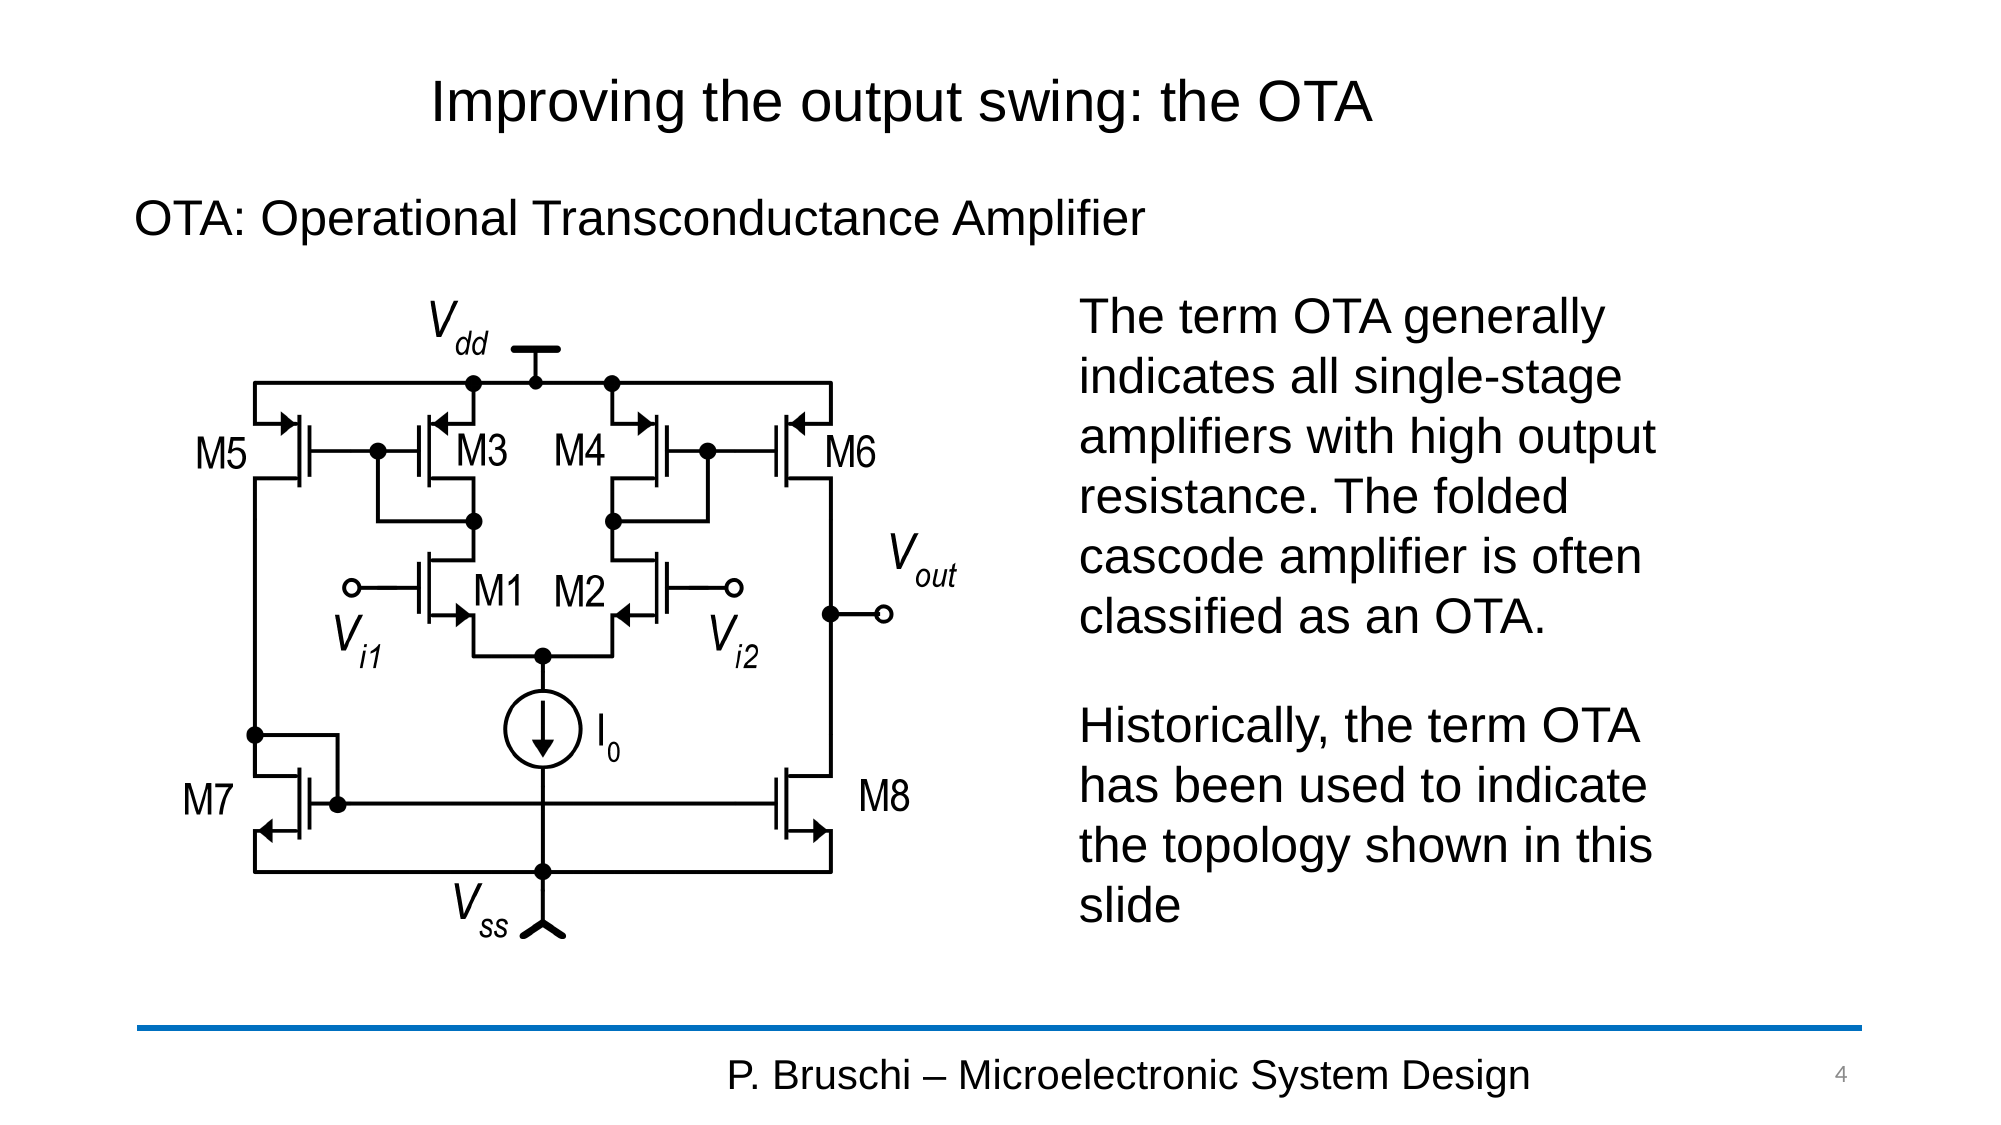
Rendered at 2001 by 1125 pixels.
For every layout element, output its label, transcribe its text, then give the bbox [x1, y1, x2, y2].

picture [185, 300, 962, 939]
slide_number 4 [1718, 1042, 1863, 1103]
text_box OTA: Operational Transconductance Amplifier [119, 178, 1269, 254]
title Improving the output swing: the OTA [39, 48, 1765, 157]
text_box The term OTA generally indicates all single-stage amplifiers with high output resistance. The folded cascode amplifier is often classified as an OTA. [1064, 276, 1679, 651]
footer P. Bruschi – Microelectronic System Design [662, 1042, 1596, 1103]
text_box Historically, the term OTA has been used to indicate the topology shown in this slide [1064, 685, 1679, 941]
